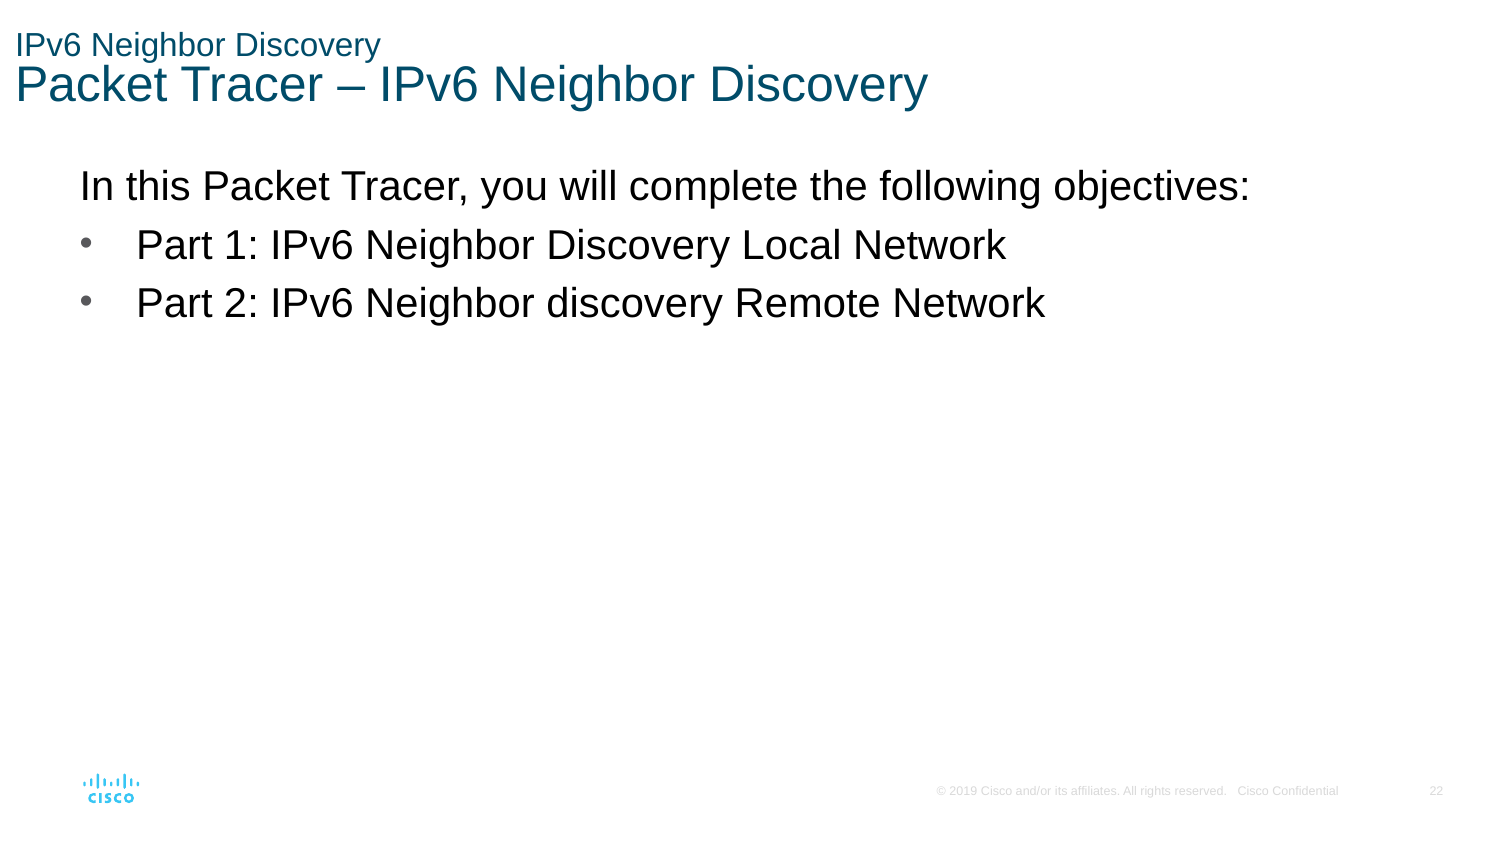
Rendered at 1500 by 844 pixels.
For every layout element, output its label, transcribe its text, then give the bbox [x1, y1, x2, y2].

list In this Packet Tracer, you will complete the following objectives: Part 1: IPv6 Neighbor Discovery Local Network Part 2: IPv6 Neighbor discovery Remote Network [64, 151, 1423, 656]
title IPv6 Neighbor Discovery Packet Tracer – IPv6 Neighbor Discovery [0, 11, 1488, 132]
